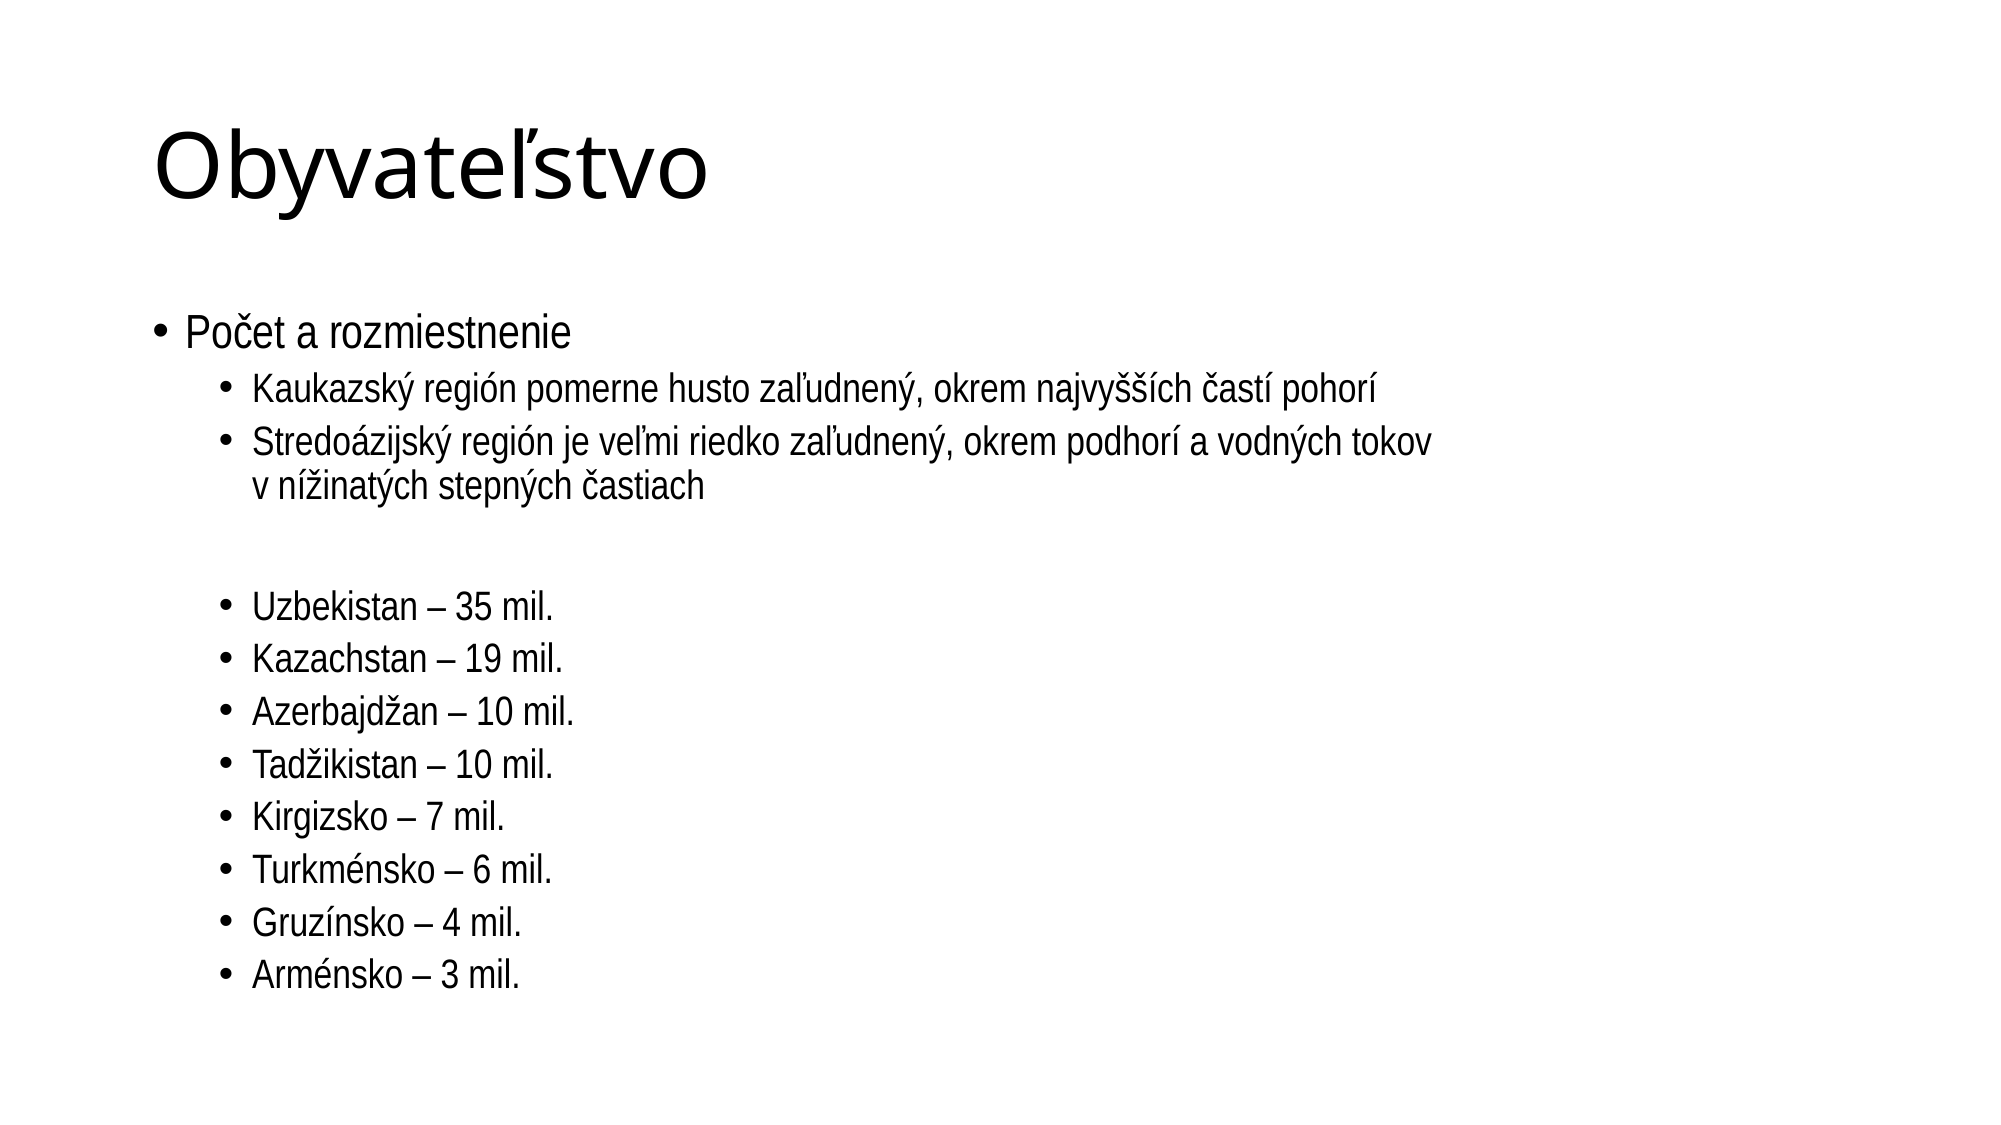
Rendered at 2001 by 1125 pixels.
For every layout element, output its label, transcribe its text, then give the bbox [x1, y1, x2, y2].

title Obyvateľstvo [137, 59, 1863, 278]
list Počet a rozmiestnenie Kaukazský región pomerne husto zaľudnený, okrem najvyšších častí pohorí Stredoázijský región je veľmi riedko zaľudnený, okrem podhorí a vodných tokov v nížinatých stepných častiach Uzbekistan – 35 mil. Kazachstan – 19 mil. Azerbajdžan – 10 mil. Tadžikistan – 10 mil. Kirgizsko – 7 mil. Turkménsko – 6 mil. Gruzínsko – 4 mil. Arménsko – 3 mil. [137, 299, 1863, 1014]
